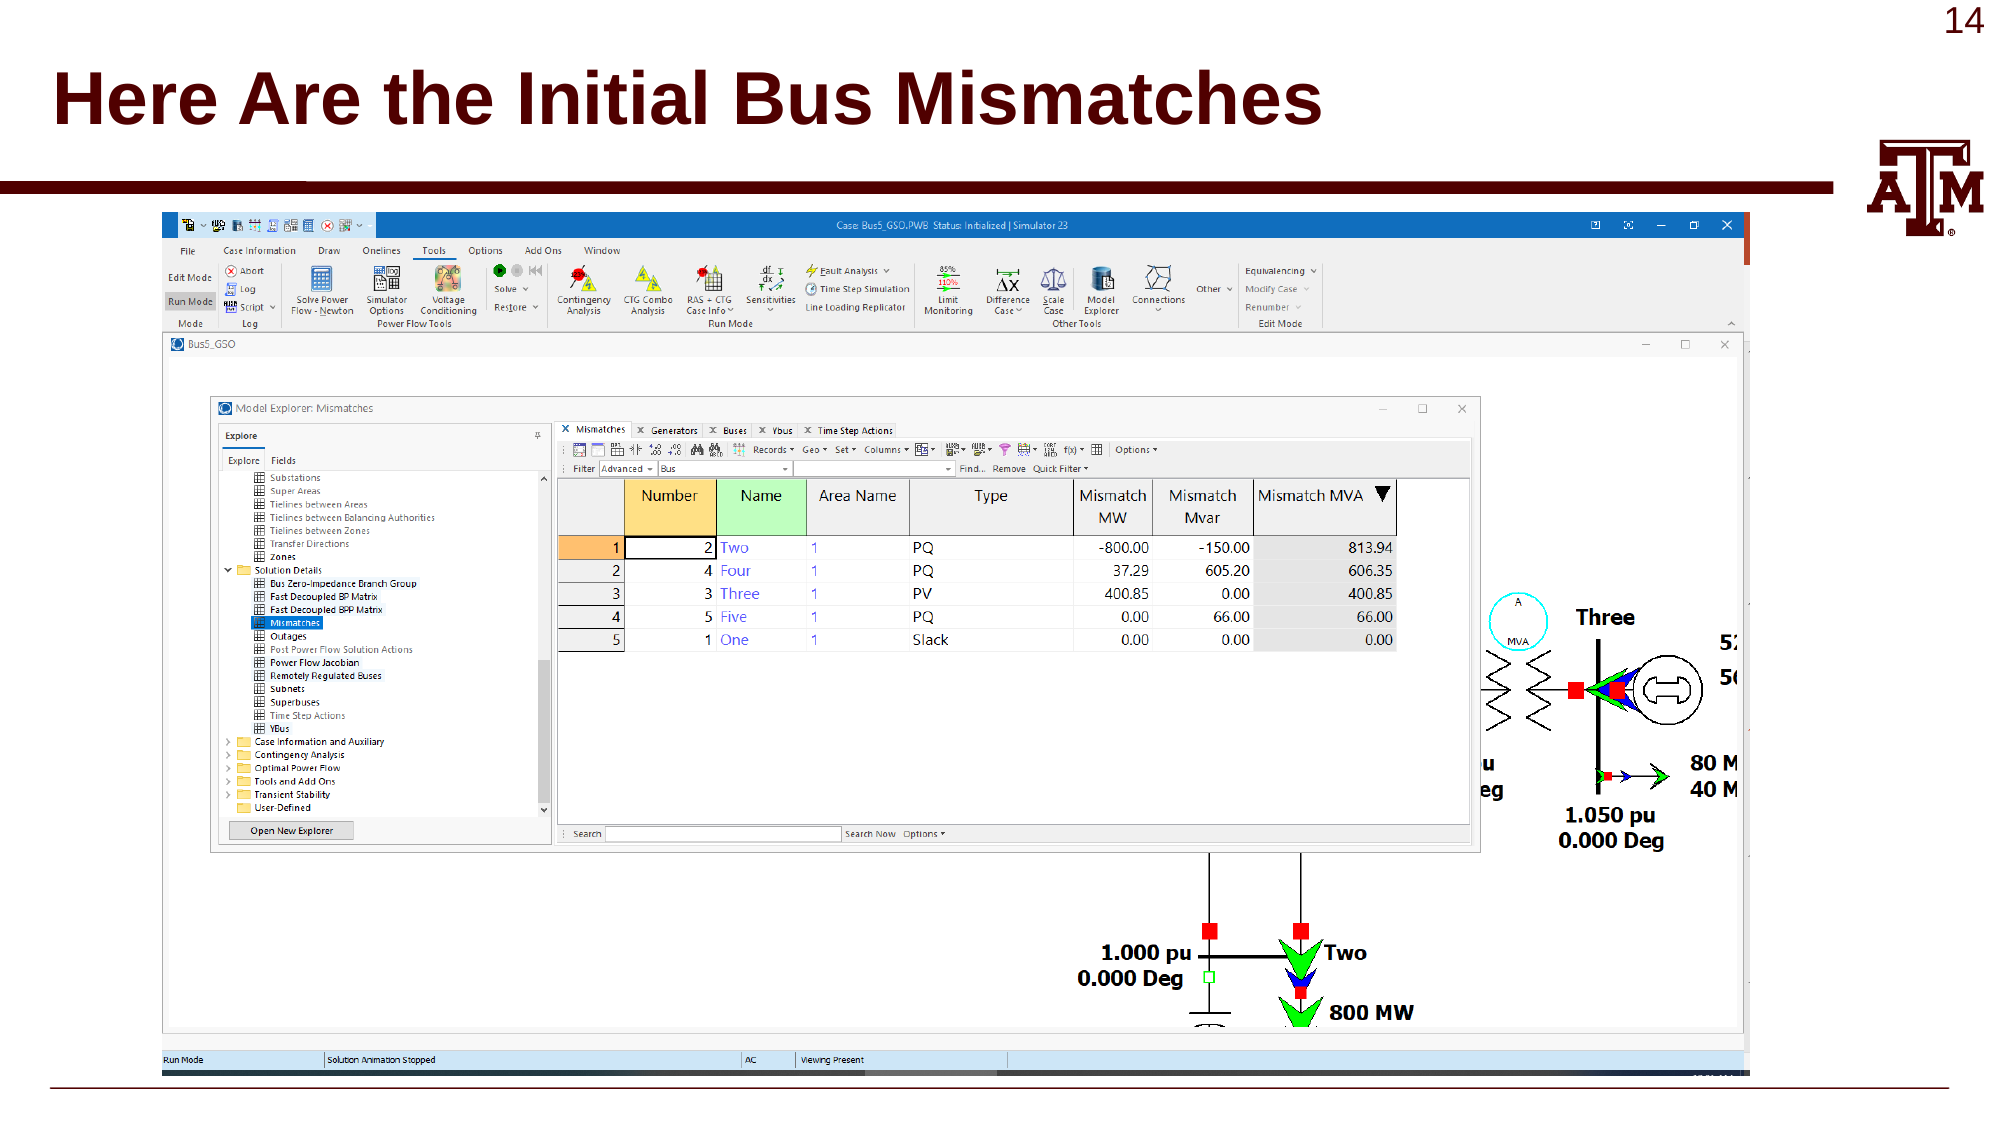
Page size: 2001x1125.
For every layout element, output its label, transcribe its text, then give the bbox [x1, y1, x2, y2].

title Here Are the Initial Bus Mismatches [37, 12, 1826, 189]
picture [1850, 112, 2000, 263]
picture [162, 212, 1751, 1076]
